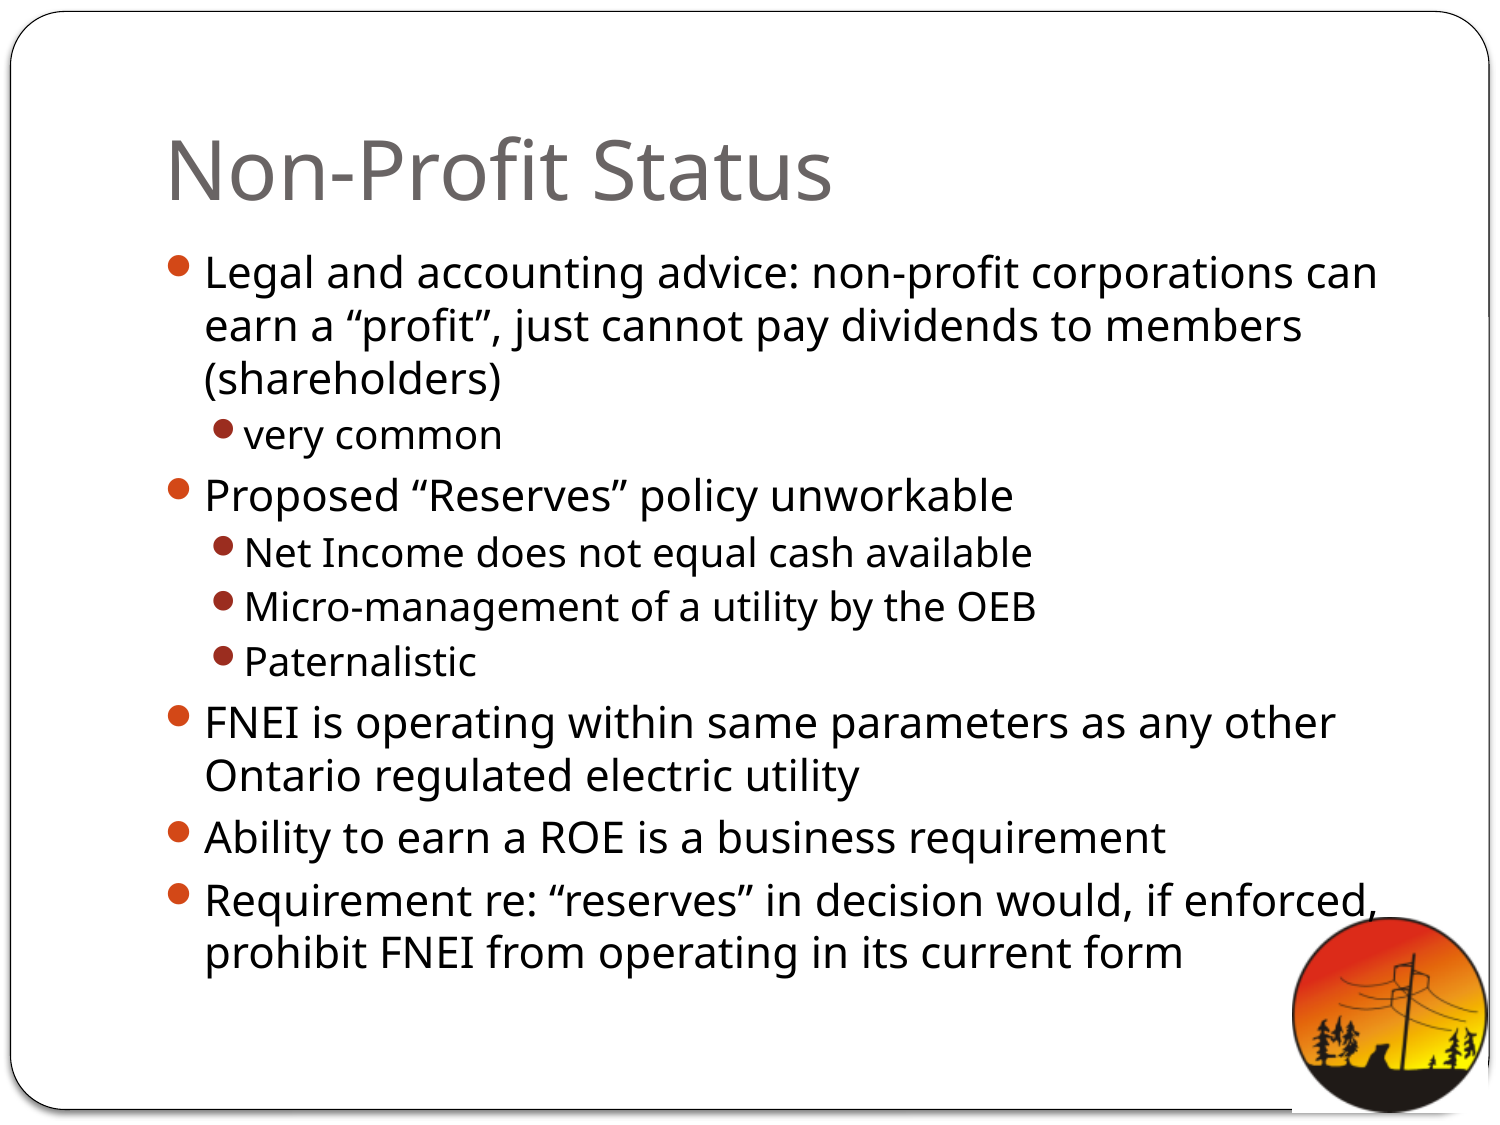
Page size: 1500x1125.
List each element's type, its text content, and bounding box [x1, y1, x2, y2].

title Non-Profit Status [150, 45, 1425, 233]
picture [1292, 917, 1488, 1113]
list Legal and accounting advice: non-profit corporations can earn a “profit”, just cannot pay dividends to members (shareholders) very common Proposed “Reserves” policy unworkable Net Income does not equal cash available Micro-management of a utility by the OEB Paternalistic FNEI is operating within same parameters as any other Ontario regulated electric utility Ability to earn a ROE is a business requirement Requirement re: “reserves” in decision would, if enforced, prohibit FNEI from operating in its current form [150, 237, 1425, 988]
